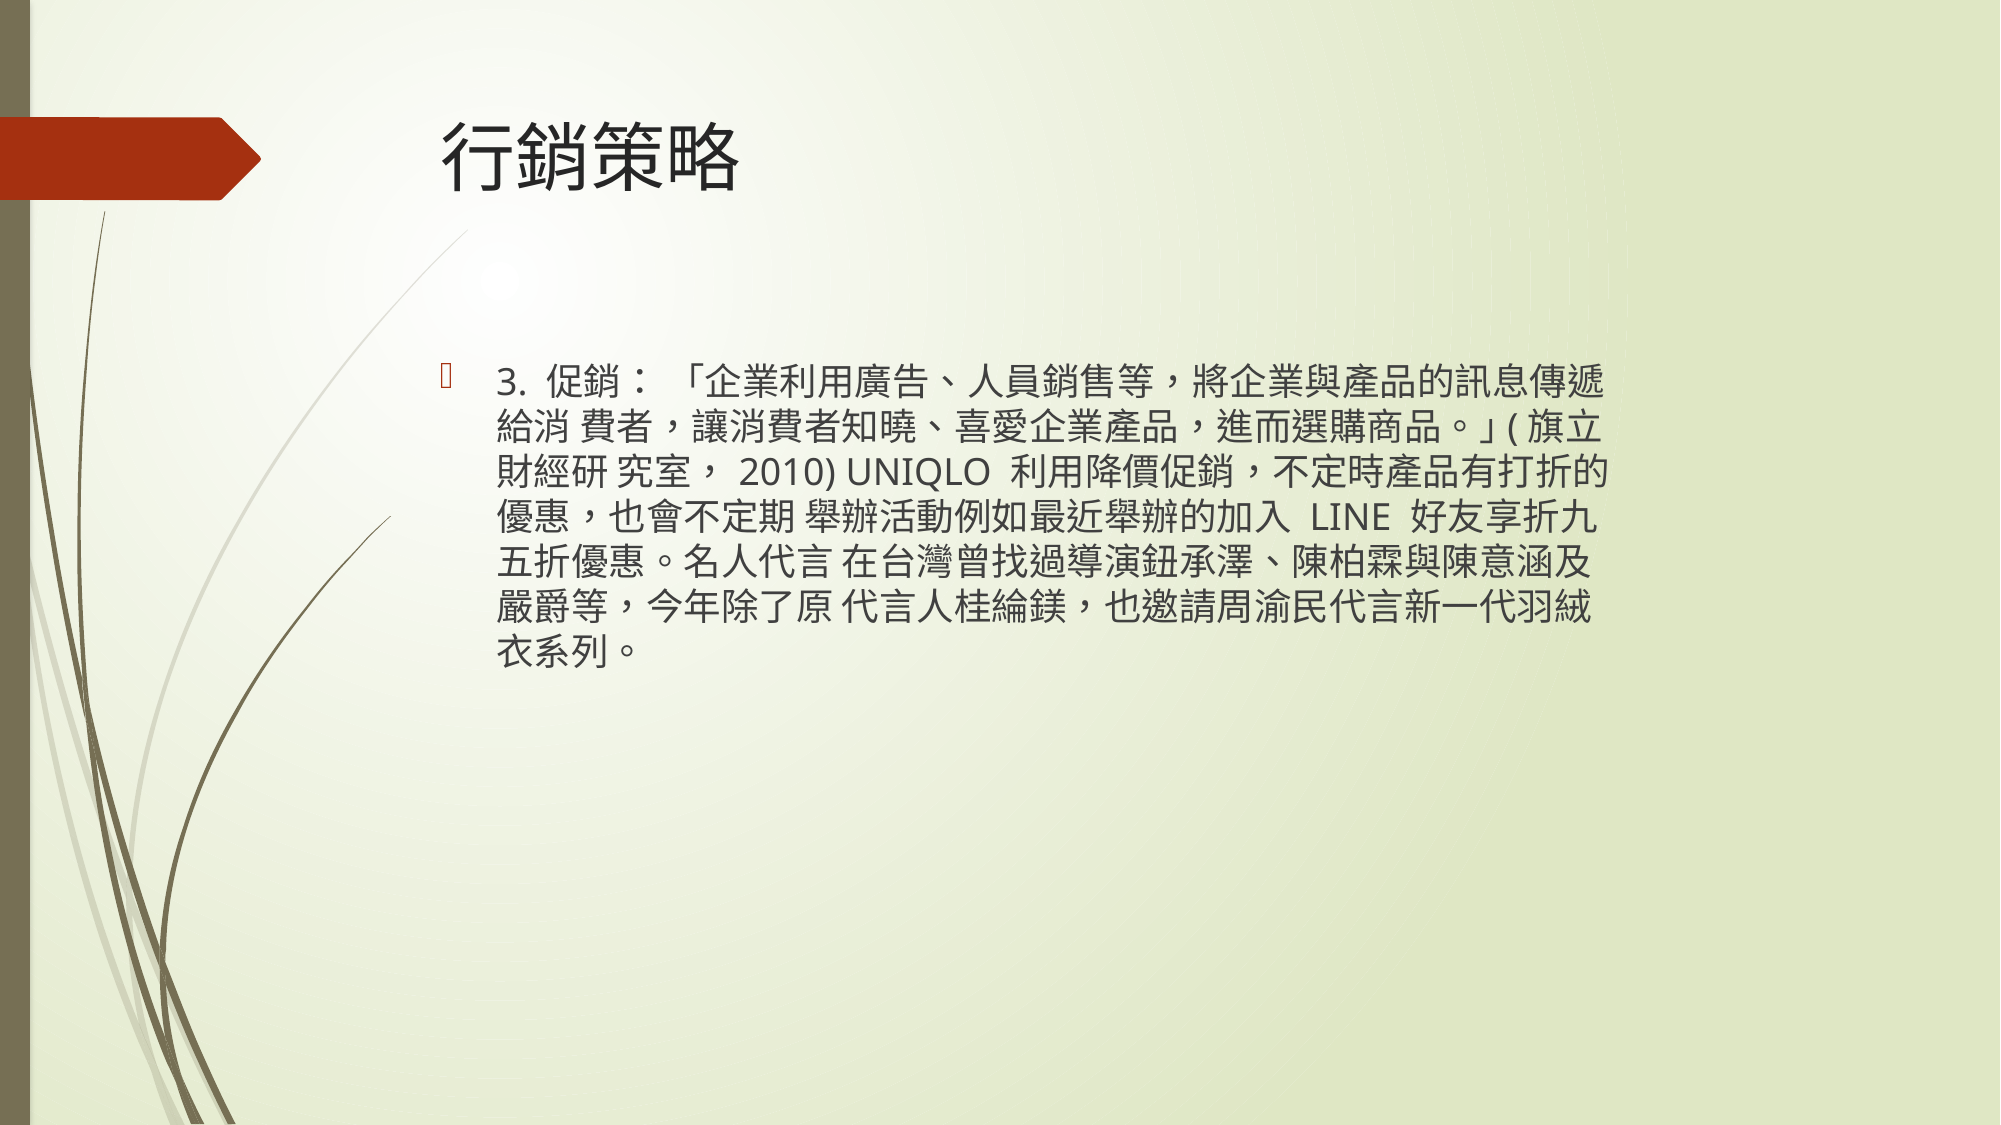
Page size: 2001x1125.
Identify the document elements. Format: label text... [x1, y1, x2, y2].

list 3. 促銷： 「企業利用廣告、人員銷售等，將企業與產品的訊息傳遞給消 費者，讓消費者知曉、喜愛企業產品，進而選購商品。｣(旗立財經研 究室，2010) UNIQLO 利用降價促銷，不定時產品有打折的優惠，也會不定期 舉辦活動例如最近舉辦的加入 LINE 好友享折九五折優惠。名人代言 在台灣曾找過導演鈕承澤、陳柏霖與陳意涵及嚴爵等，今年除了原 代言人桂綸鎂，也邀請周渝民代言新一代羽絨衣系列。 [424, 350, 1635, 970]
title 行銷策略 [425, 102, 1888, 313]
